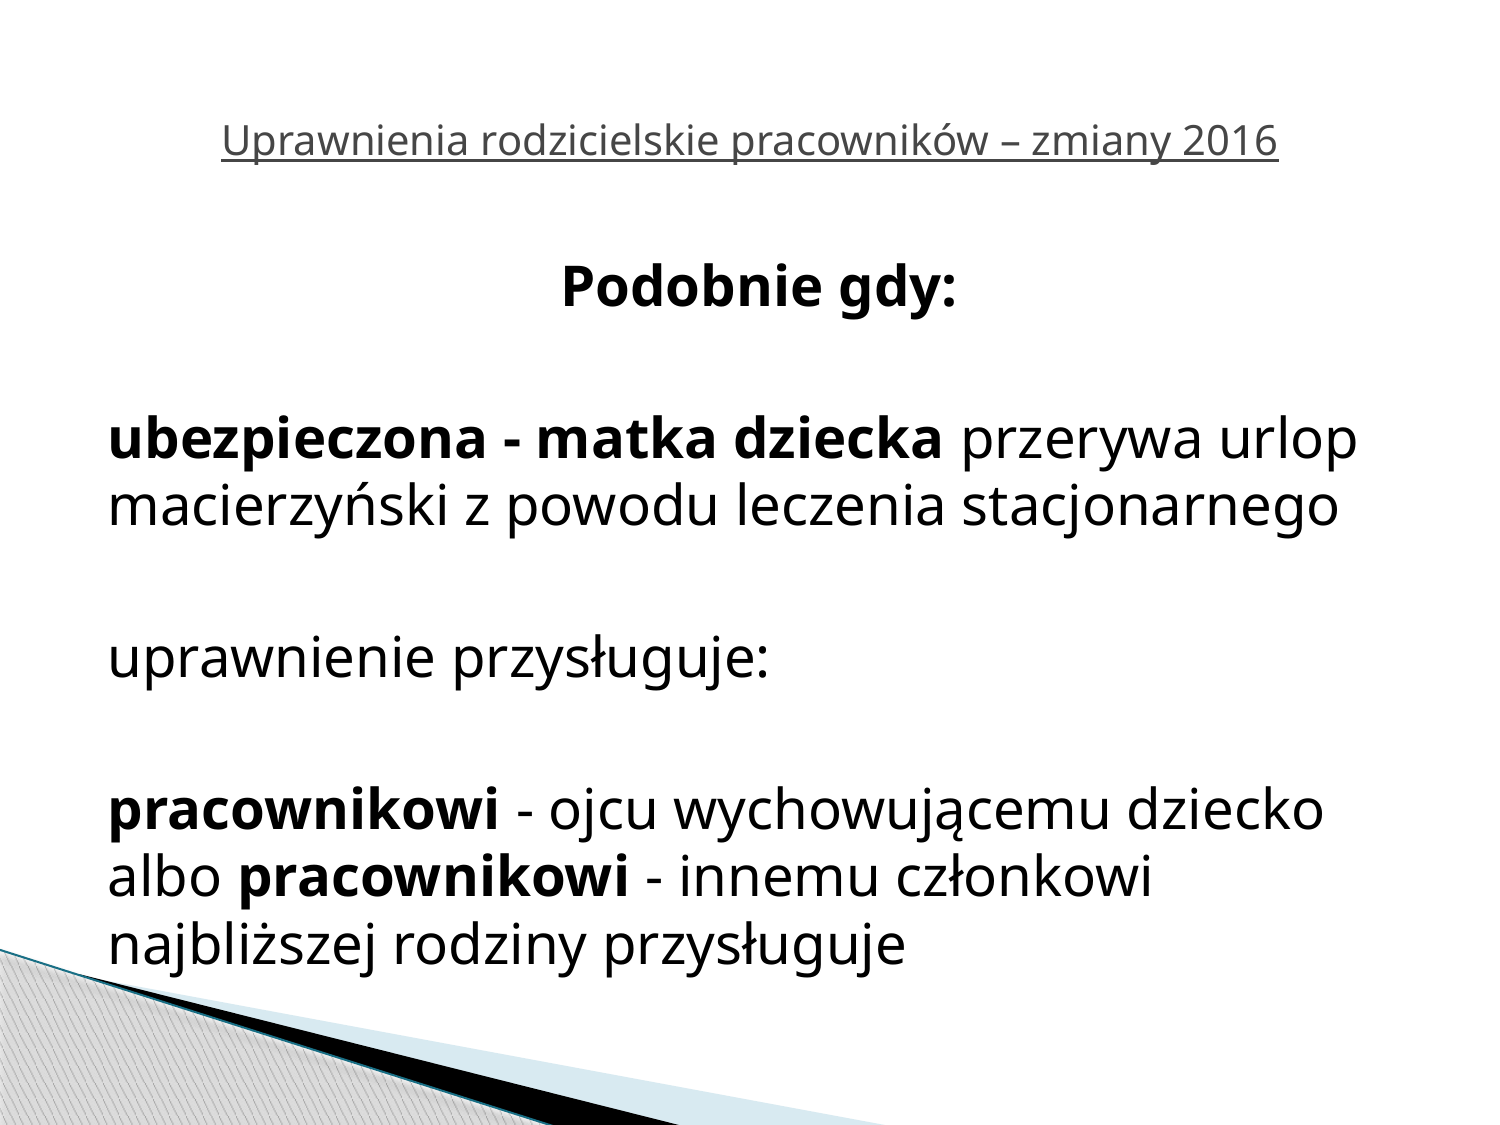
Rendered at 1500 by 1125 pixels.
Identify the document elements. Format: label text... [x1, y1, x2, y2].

list Podobnie gdy: ubezpieczona - matka dziecka przerywa urlop macierzyński z powodu leczenia stacjonarnego uprawnienie przysługuje: pracownikowi - ojcu wychowującemu dziecko albo pracownikowi - innemu członkowi najbliższej rodziny przysługuje [75, 243, 1425, 986]
title Uprawnienia rodzicielskie pracowników – zmiany 2016 [75, 45, 1425, 233]
